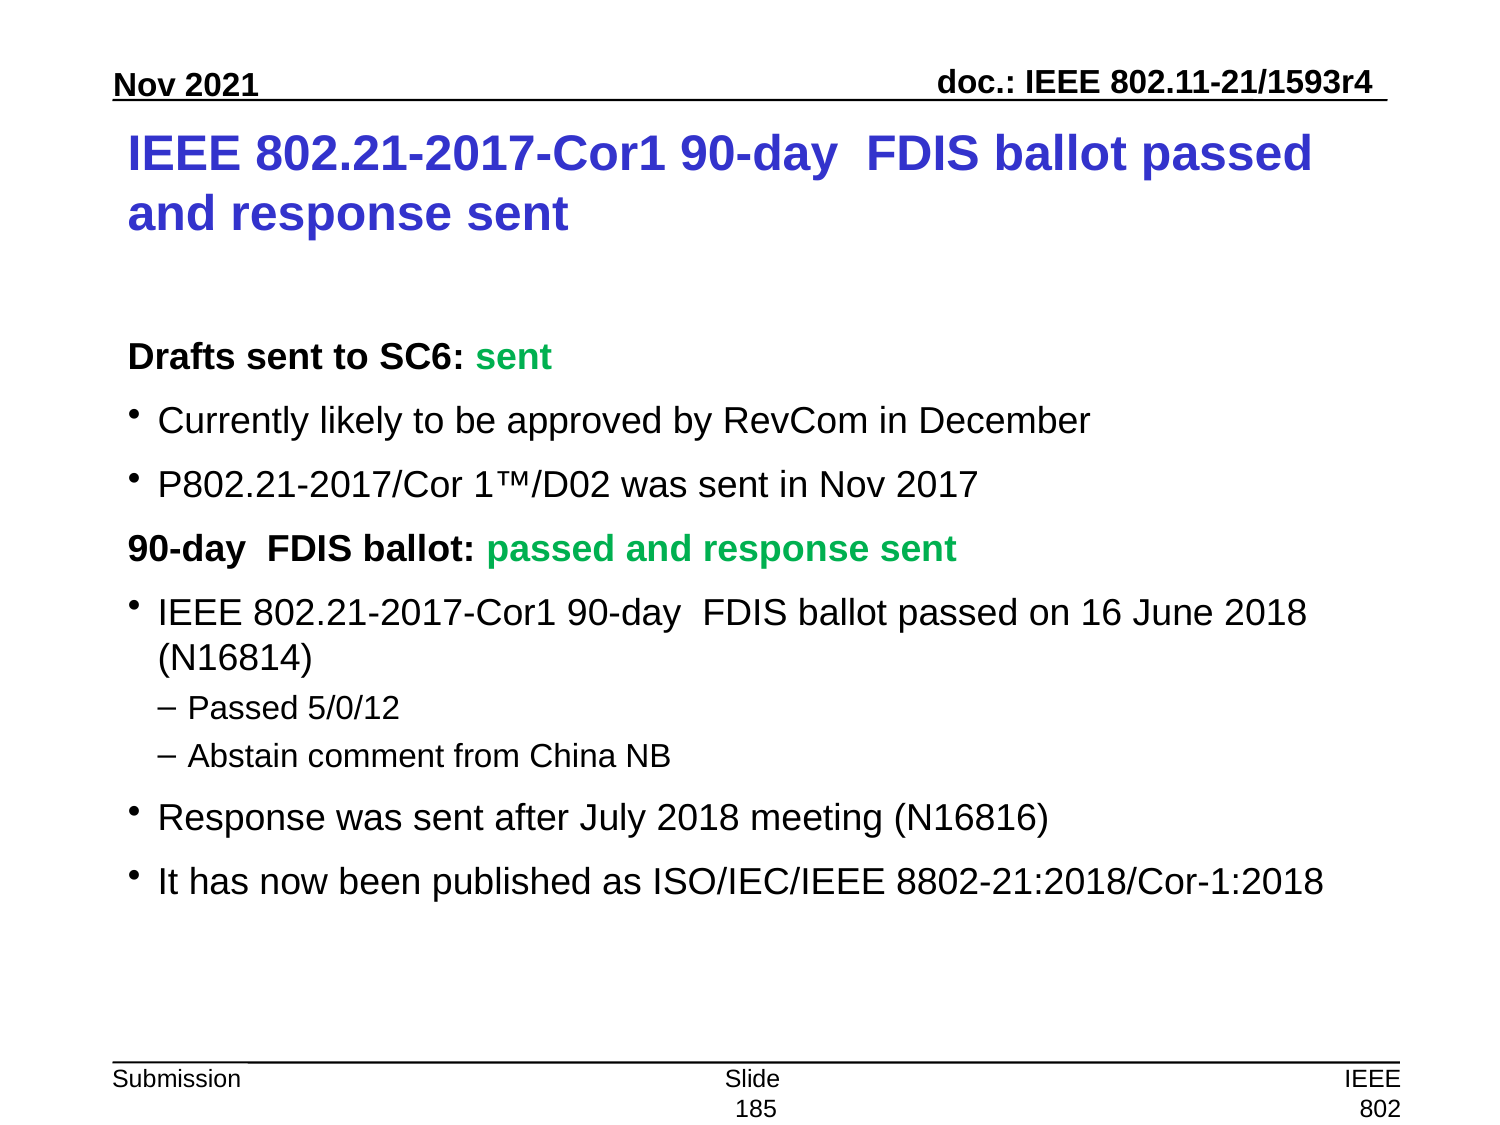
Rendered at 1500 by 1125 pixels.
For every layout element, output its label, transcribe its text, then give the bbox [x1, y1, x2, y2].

list Drafts sent to SC6: sent Currently likely to be approved by RevCom in December P802.21-2017/Cor 1™/D02 was sent in Nov 2017 90-day FDIS ballot: passed and response sent IEEE 802.21-2017-Cor1 90-day FDIS ballot passed on 16 June 2018 (N16814) Passed 5/0/12 Abstain comment from China NB Response was sent after July 2018 meeting (N16816) It has now been published as ISO/IEC/IEEE 8802-21:2018/Cor-1:2018 [112, 324, 1388, 1000]
footer IEEE 802 [1320, 1061, 1402, 1093]
title IEEE 802.21-2017-Cor1 90-day FDIS ballot passed and response sent [112, 112, 1388, 288]
slide_number Slide 185 [709, 1061, 803, 1093]
